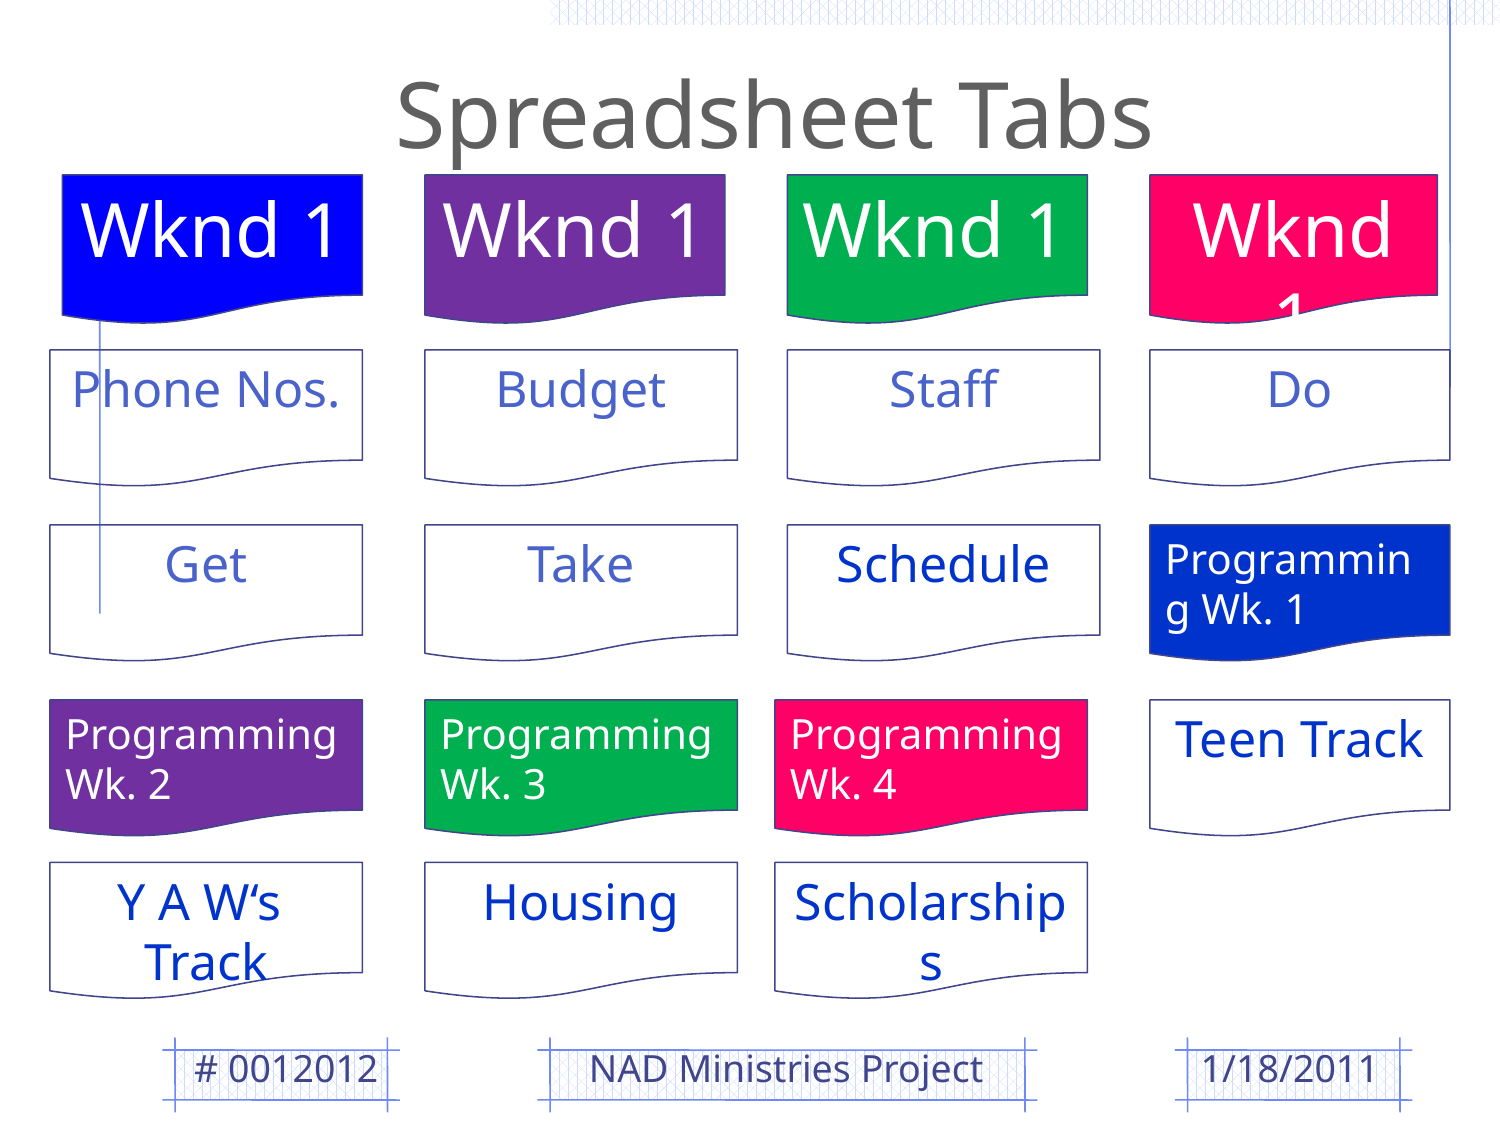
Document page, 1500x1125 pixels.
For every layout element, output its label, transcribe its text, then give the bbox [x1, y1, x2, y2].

text_box Staff [787, 349, 1100, 486]
text_box Programming Wk. 4 [774, 699, 1088, 836]
text_box Schedule [787, 524, 1100, 661]
text_box Wknd 1 [424, 174, 725, 323]
text_box Programming Wk. 2 [49, 699, 363, 836]
text_box Spreadsheet Tabs [375, 49, 1175, 175]
text_box Phone Nos. [49, 349, 363, 486]
text_box Programming Wk. 1 [1149, 524, 1450, 661]
text_box Wknd 1 [62, 174, 363, 323]
text_box Y A W‘s Track [49, 862, 363, 999]
text_box NAD Ministries Project [573, 1037, 999, 1098]
text_box Scholarships [774, 862, 1088, 999]
text_box Get [49, 524, 363, 661]
text_box Teen Track [1149, 699, 1450, 836]
text_box Budget [424, 349, 738, 486]
text_box Wknd 1 [787, 174, 1088, 323]
text_box Take [424, 524, 738, 661]
text_box # 0012012 [179, 1037, 394, 1098]
text_box Wknd 1 [1149, 174, 1438, 323]
text_box 1/18/2011 [1185, 1037, 1394, 1098]
text_box Housing [424, 862, 738, 999]
text_box Programming Wk. 3 [424, 699, 738, 836]
text_box Do [1149, 349, 1450, 486]
